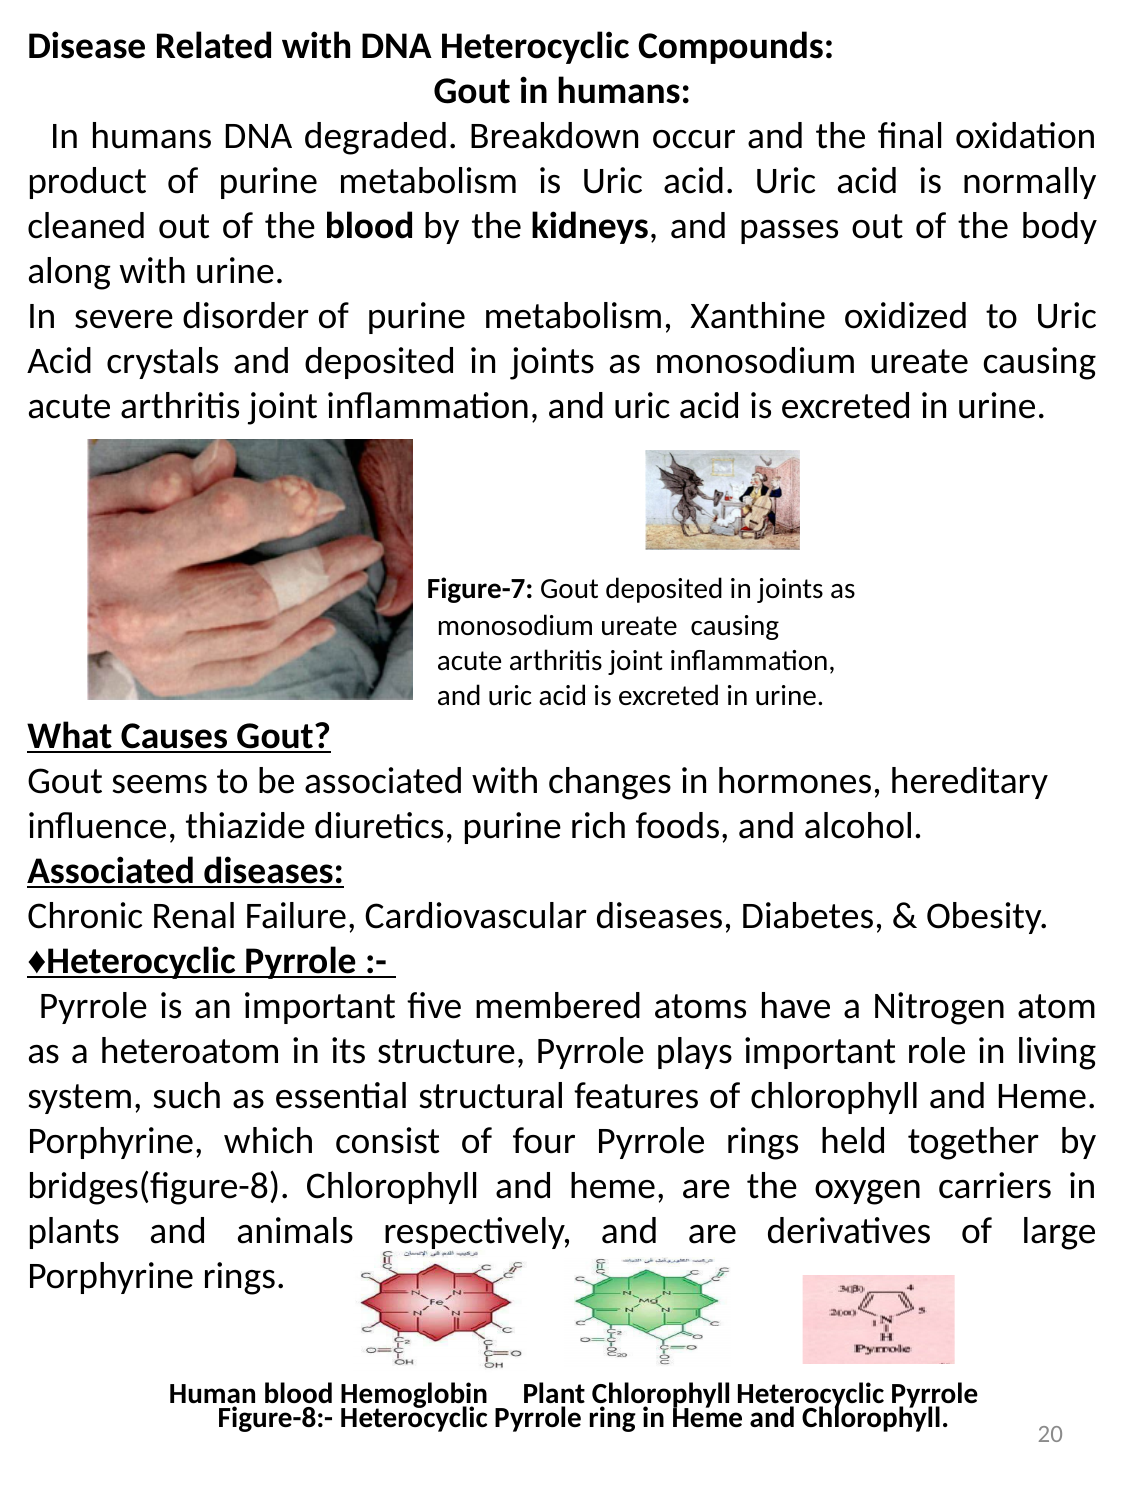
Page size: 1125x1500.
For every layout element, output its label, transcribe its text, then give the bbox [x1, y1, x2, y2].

slide_number 20 [815, 1392, 1079, 1472]
picture [645, 450, 801, 551]
picture [87, 439, 413, 701]
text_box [202, 1249, 1013, 1421]
text_box Disease Related with DNA Heterocyclic Compounds: Gout in humans: In humans DNA degraded. Breakdown occur and the final oxidation product of purine metabolism is Uric acid. Uric acid is normally cleaned out of the blood by the kidneys, and passes out of the body along with urine. In severe disorder of purine metabolism, Xanthine oxidized to Uric Acid crystals and deposited in joints as monosodium ureate causing acute arthritis joint inflammation, and uric acid is excreted in urine. Figure-7: Gout deposited in joints as monosodium ureate causing acute arthritis joint inflammation, and uric acid is excreted in urine. What Causes Gout? Gout seems to be associated with changes in hormones, hereditary influence, thiazide diuretics, purine rich foods, and alcohol. Associated diseases: Chronic Renal Failure, Cardiovascular diseases, Diabetes, & Obesity. ♦Heterocyclic Pyrrole :- Pyrrole is an important five membered atoms have a Nitrogen atom as a heteroatom in its structure, Pyrrole plays important role in living system, such as essential structural features of chlorophyll and Heme. Porphyrine, which consist of four Pyrrole rings held together by bridges(figure-8). Chlorophyll and heme, are the oxygen carriers in plants and animals respectively, and are derivatives of large Porphyrine rings. [12, 13, 1113, 1394]
